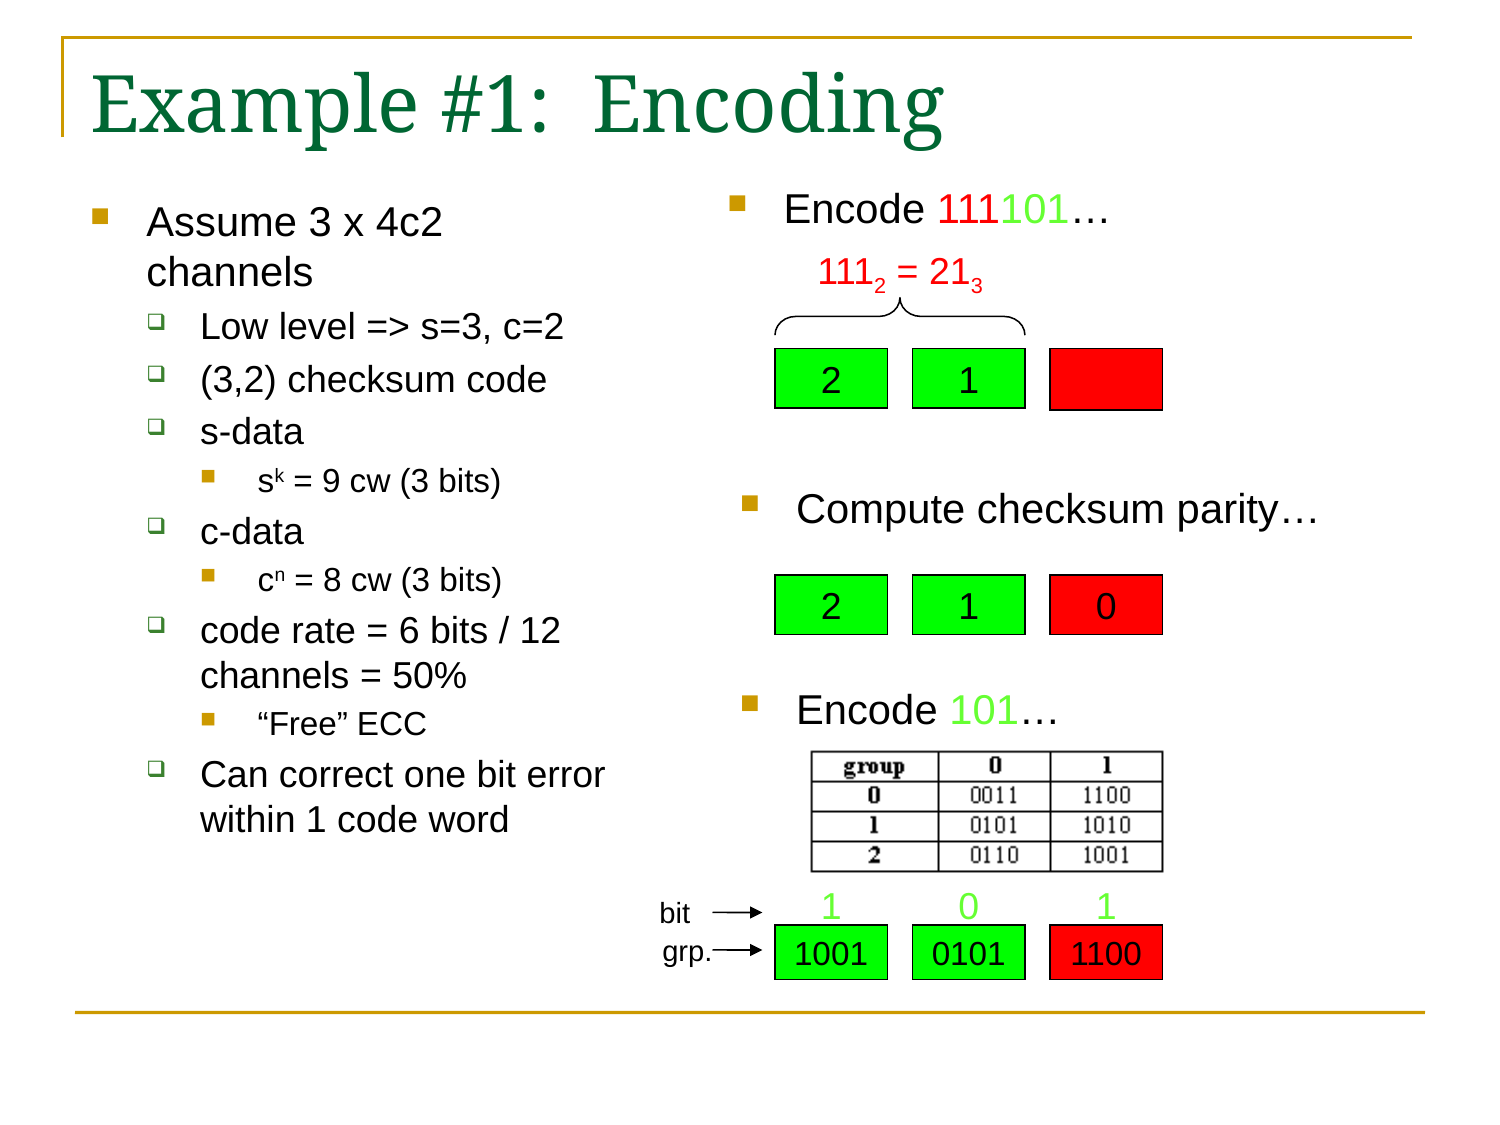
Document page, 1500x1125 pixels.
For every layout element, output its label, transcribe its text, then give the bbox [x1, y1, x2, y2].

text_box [712, 174, 1275, 411]
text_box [624, 674, 1288, 982]
list Assume 3 x 4c2 channels Low level => s=3, c=2 (3,2) checksum code s-data sk = 9 cw (3 bits) c-data cn = 8 cw (3 bits) code rate = 6 bits / 12 channels = 50% “Free” ECC Can correct one bit error within 1 code word [75, 187, 638, 838]
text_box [724, 474, 1413, 637]
title Example #1: Encoding [75, 45, 1425, 150]
